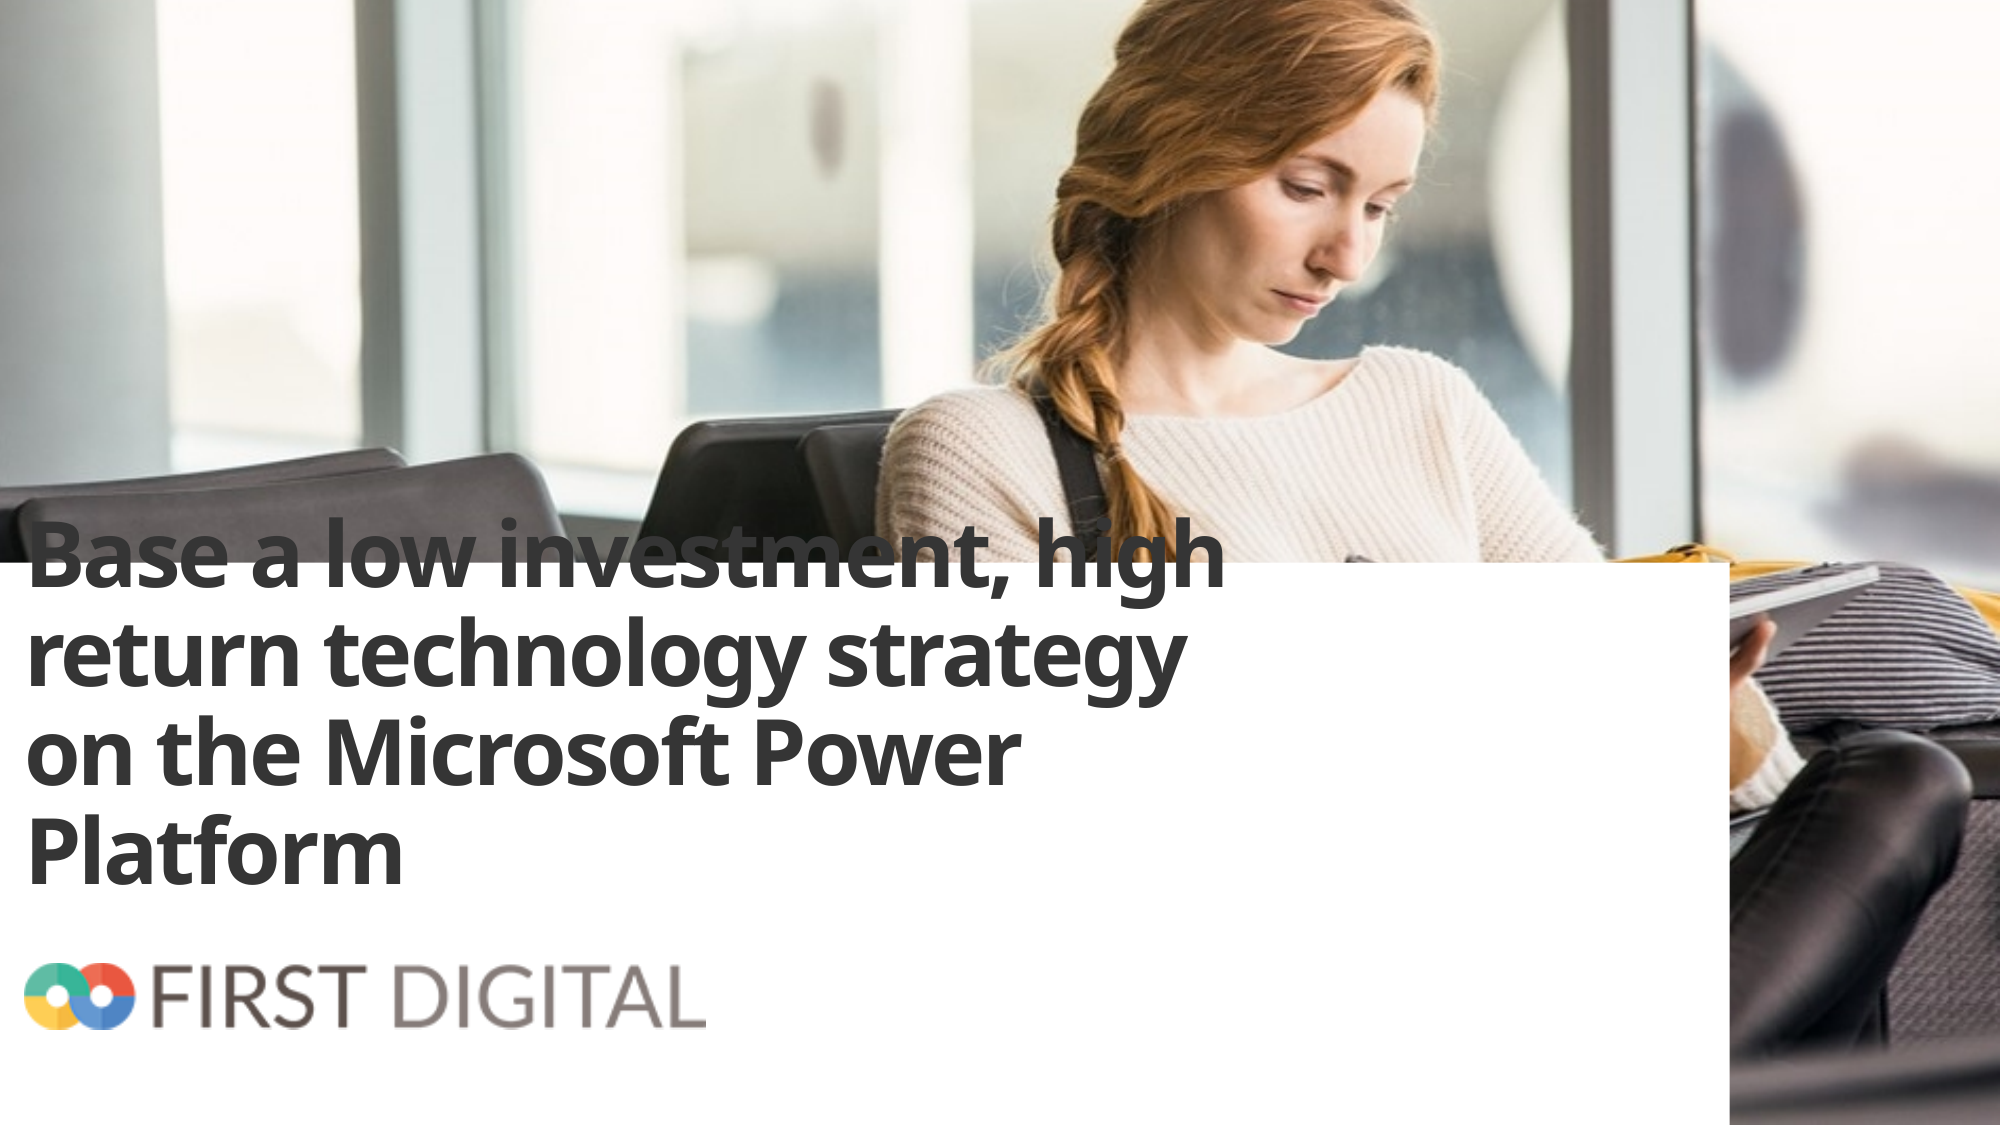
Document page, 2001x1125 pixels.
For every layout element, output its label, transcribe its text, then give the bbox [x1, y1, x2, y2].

text_box [0, 562, 1730, 1125]
title Base a low investment, high return technology strategy on the Microsoft Power Platform [24, 640, 1311, 935]
picture [23, 962, 706, 1031]
picture [0, 0, 2000, 1125]
